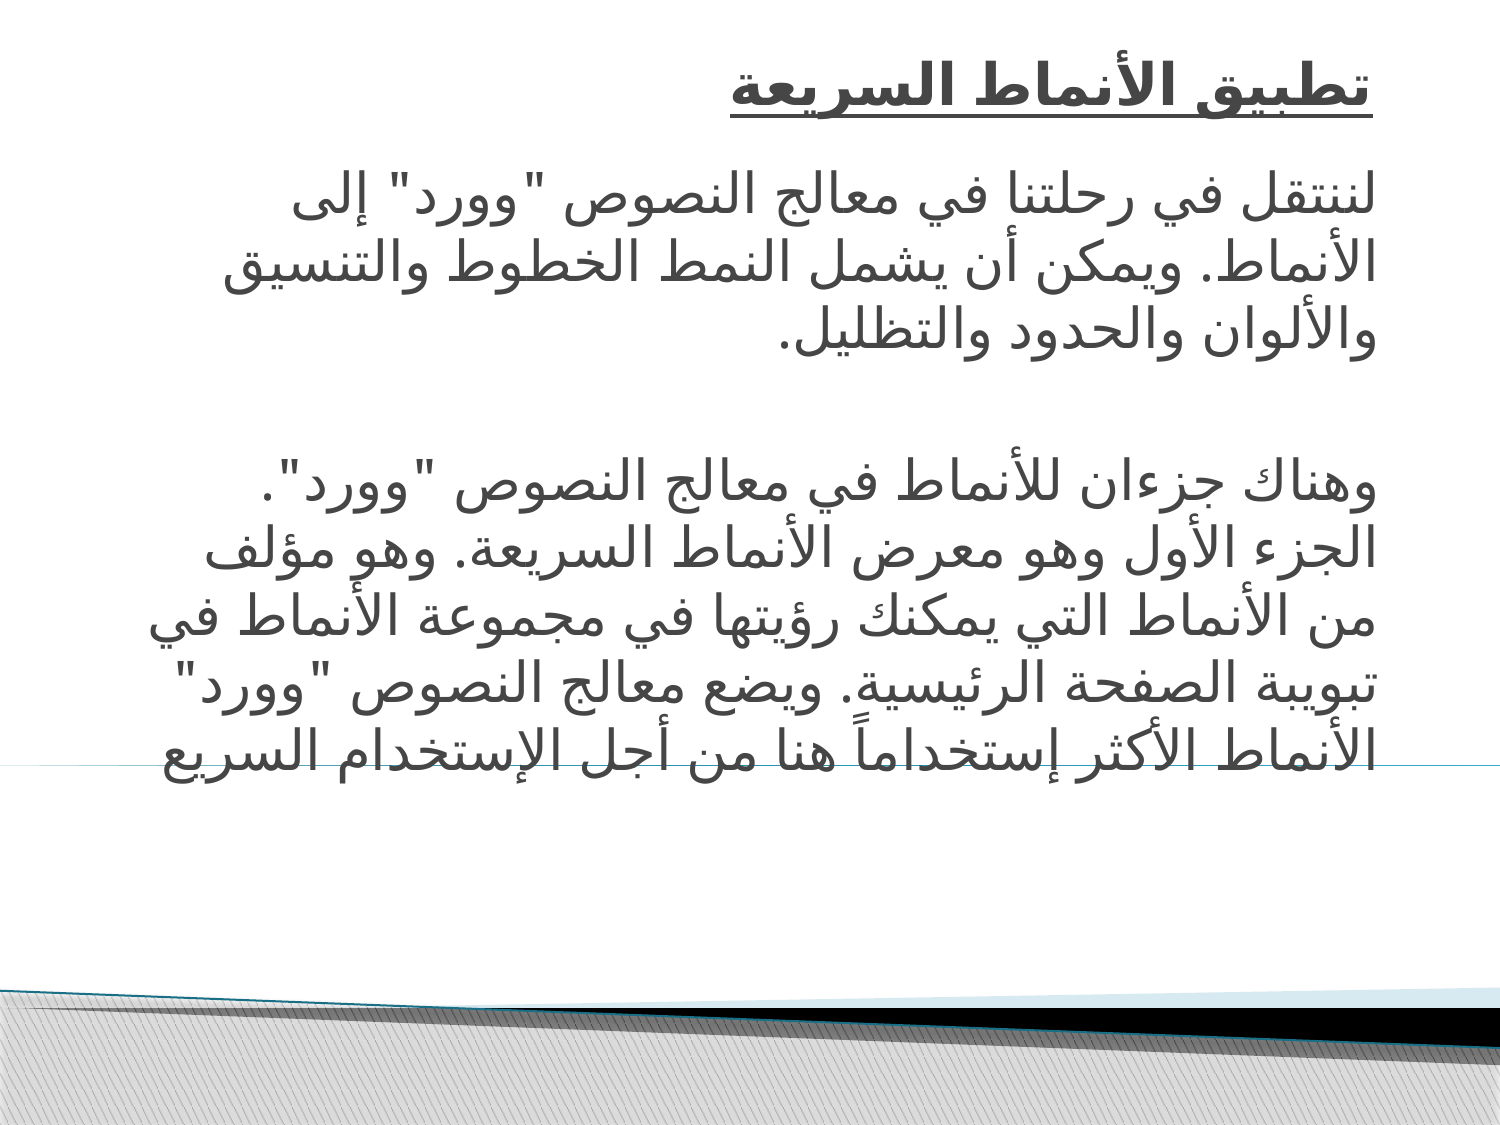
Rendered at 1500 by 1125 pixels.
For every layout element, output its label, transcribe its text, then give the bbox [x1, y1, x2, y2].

subtitle لننتقل في رحلتنا في معالج النصوص "وورد" إلى الأنماط. ويمكن أن يشمل النمط الخطوط والتنسيق والألوان والحدود والتظليل. وهناك جزءان للأنماط في معالج النصوص "وورد". الجزء الأول وهو معرض الأنماط السريعة. وهو مؤلف من الأنماط التي يمكنك رؤيتها في مجموعة الأنماط في تبويبة الصفحة الرئيسية. ويضع معالج النصوص "وورد" الأنماط الأكثر إستخداماً هنا من أجل الإستخدام السريع [112, 149, 1388, 988]
picture [5, 1008, 1500, 1066]
title تطبيق الأنماط السريعة [112, 24, 1388, 125]
